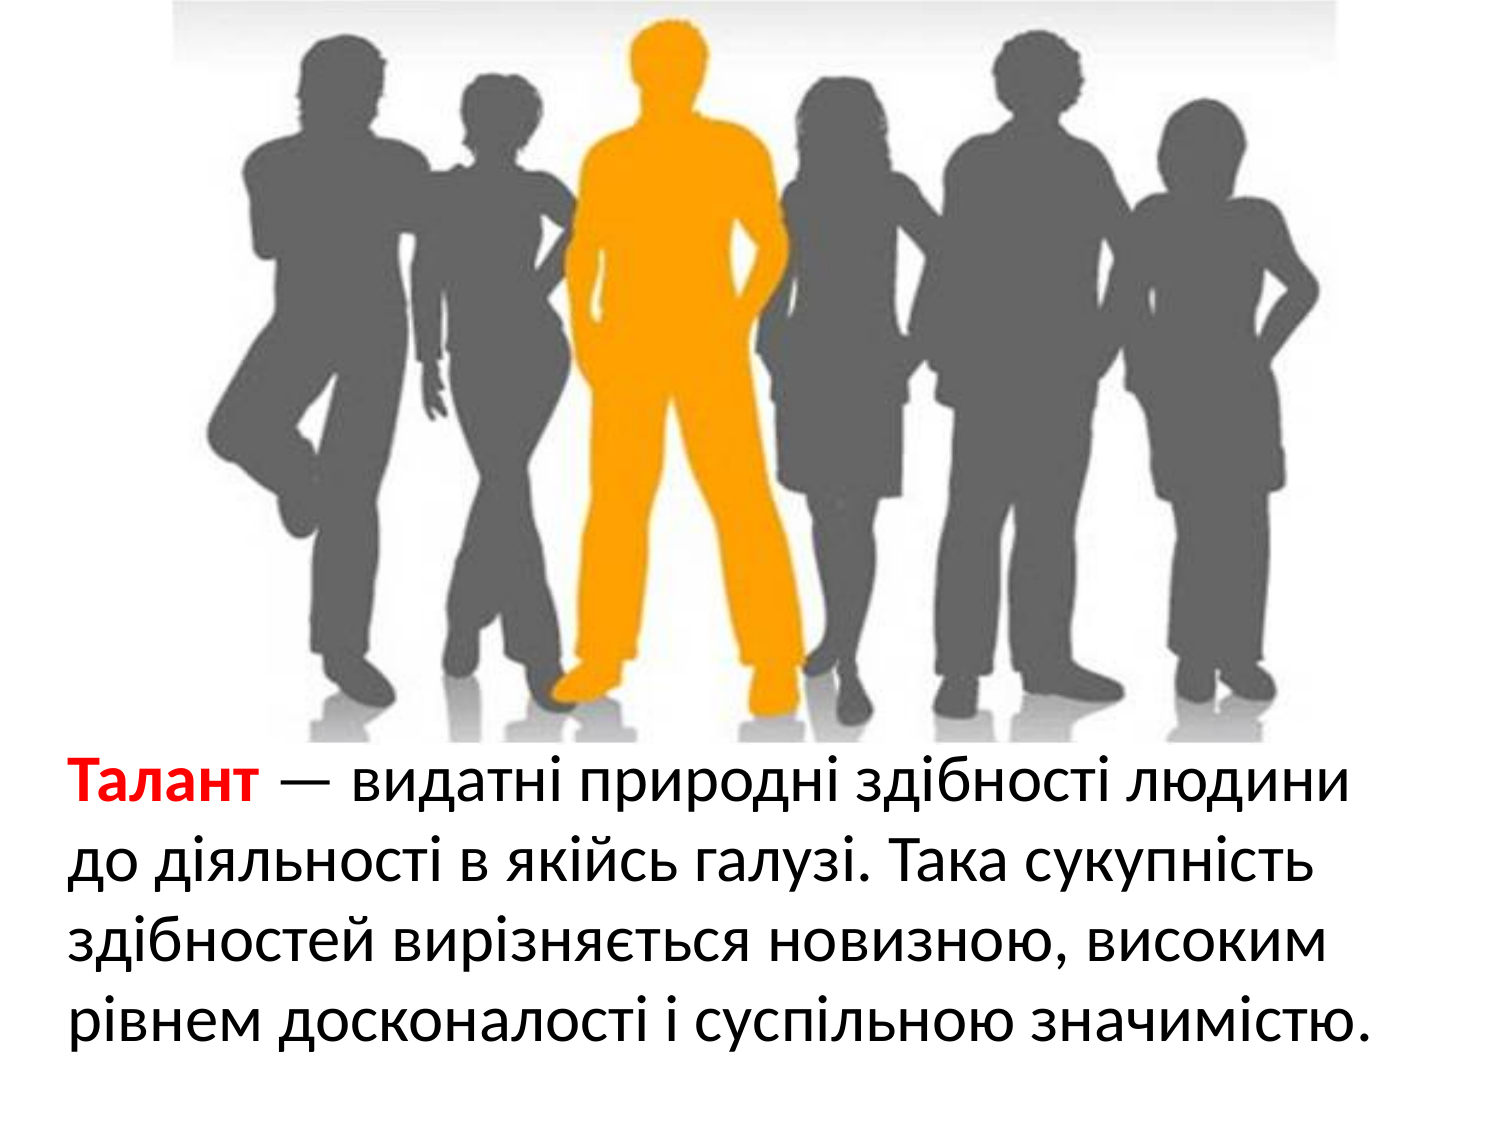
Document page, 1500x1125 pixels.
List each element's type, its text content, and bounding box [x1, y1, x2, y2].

text_box Талант — видатні природні здібності людини до діяльності в якійсь галузі. Така сукупність здібностей вирізняється новизною, високим рівнем досконалості і суспільною значимістю. [53, 727, 1421, 1063]
picture [170, 0, 1339, 745]
